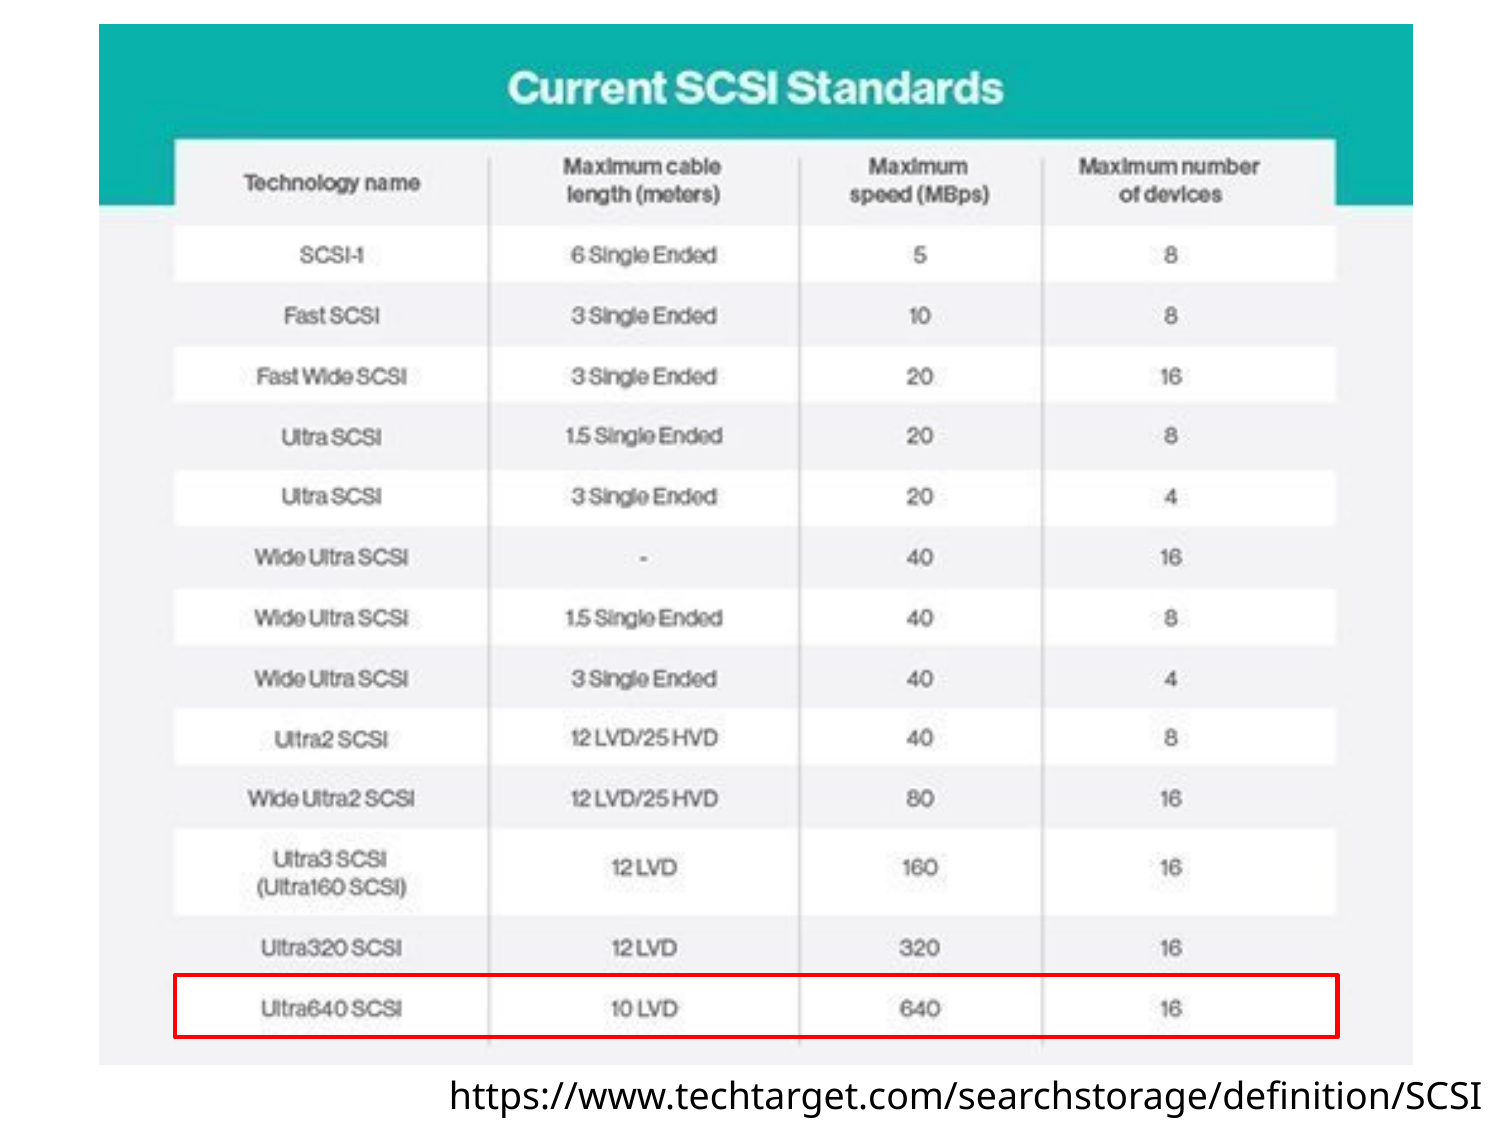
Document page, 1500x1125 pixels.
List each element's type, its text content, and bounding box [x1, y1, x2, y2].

picture [99, 24, 1413, 1065]
text_box https://www.techtarget.com/searchstorage/definition/SCSI [410, 1064, 1498, 1125]
